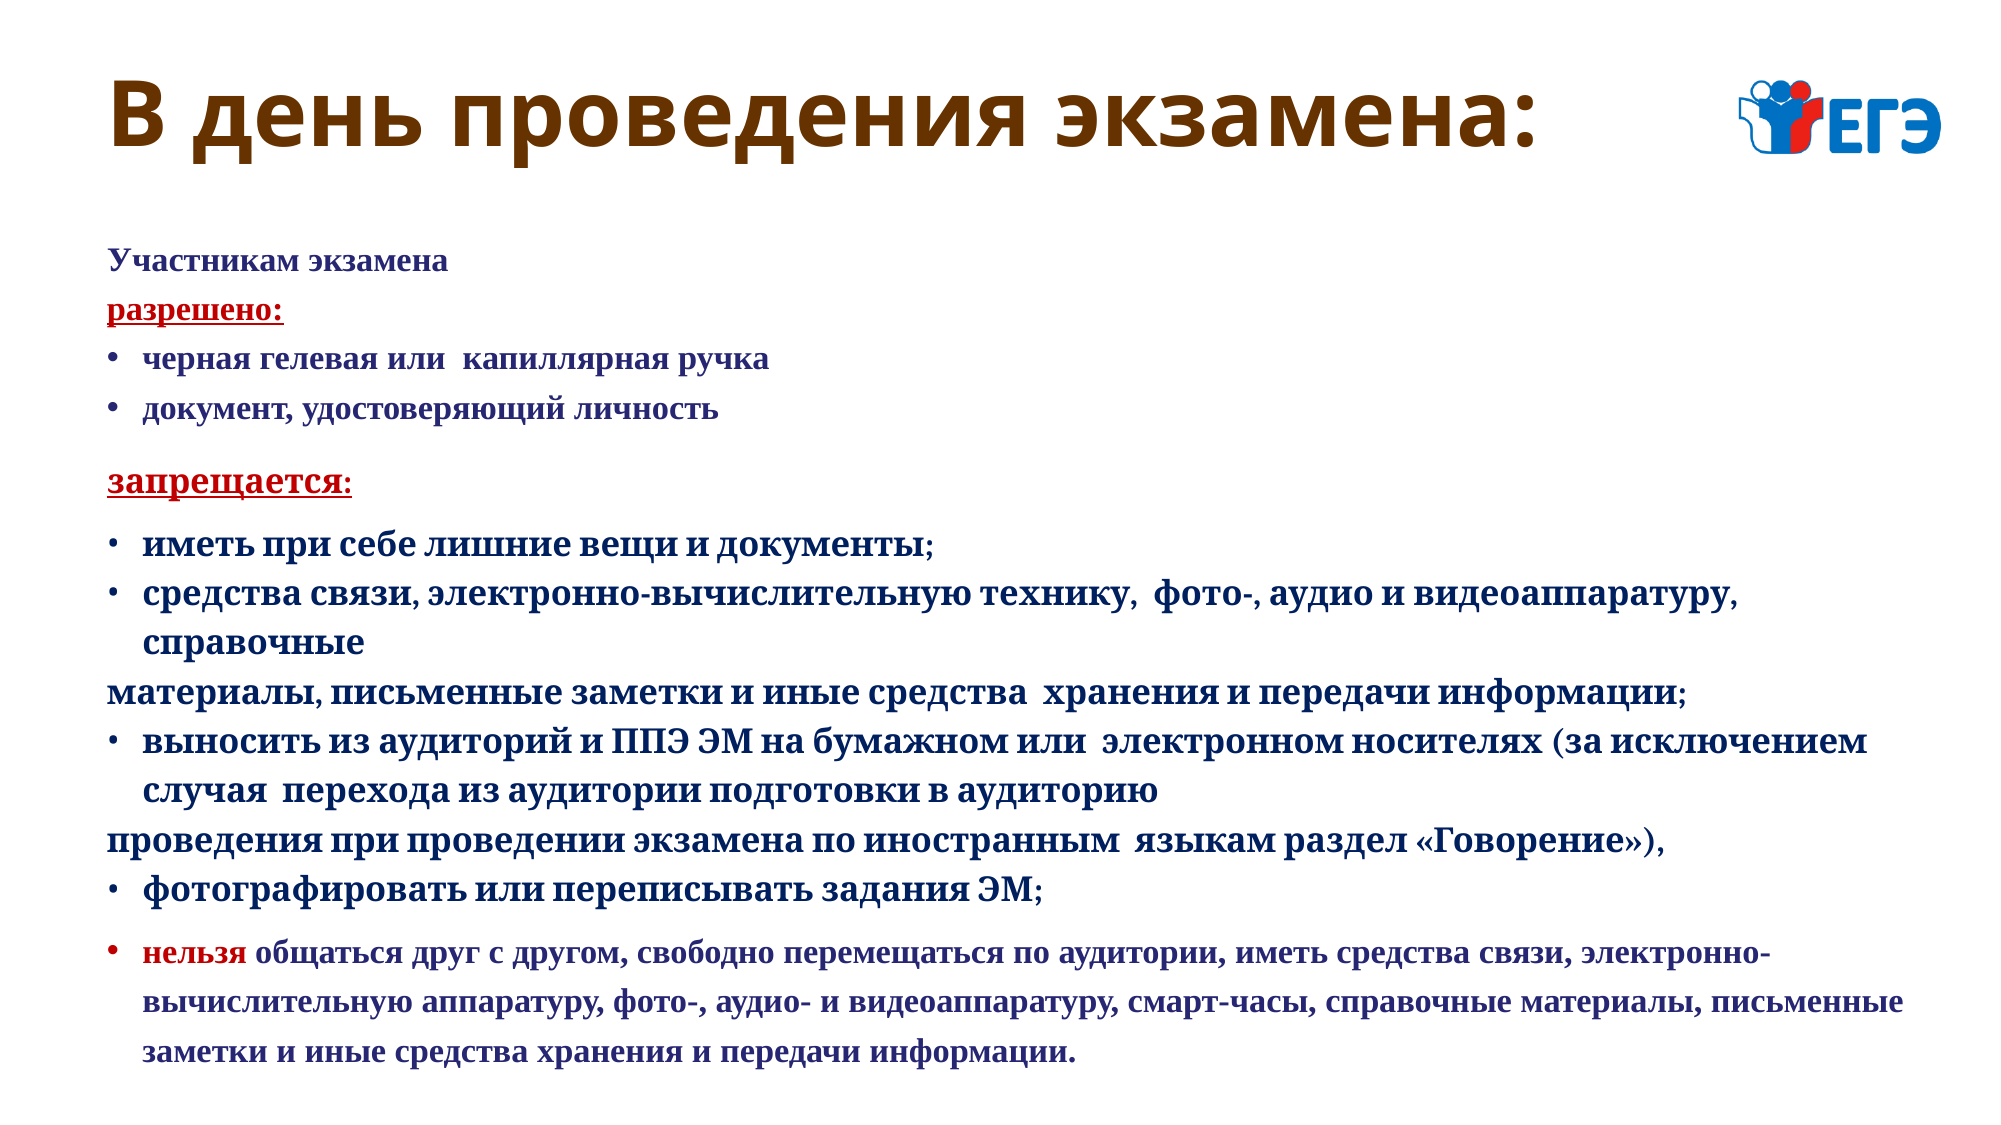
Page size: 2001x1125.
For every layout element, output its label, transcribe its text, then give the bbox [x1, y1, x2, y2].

title В день проведения экзамена: [91, 23, 1603, 211]
picture [1724, 58, 1955, 169]
list Участникам экзамена разрешено: черная гелевая или капиллярная ручка документ, удостоверяющий личность запрещается: иметь при себе лишние вещи и документы; средства связи, электронно-вычислительную технику, фото-, аудио и видеоаппаратуру, справочные материалы, письменные заметки и иные средства хранения и передачи информации; выносить из аудиторий и ППЭ ЭМ на бумажном или электронном носителях (за исключением случая перехода из аудитории подготовки в аудиторию проведения при проведении экзамена по иностранным языкам раздел «Говорение»), фотографировать или переписывать задания ЭМ; нельзя общаться друг с другом, свободно перемещаться по аудитории, иметь средства связи, электронно-вычислительную аппаратуру, фото-, аудио- и видеоаппаратуру, смарт-часы, справочные материалы, письменные заметки и иные средства хранения и передачи информации. [91, 234, 1955, 1089]
